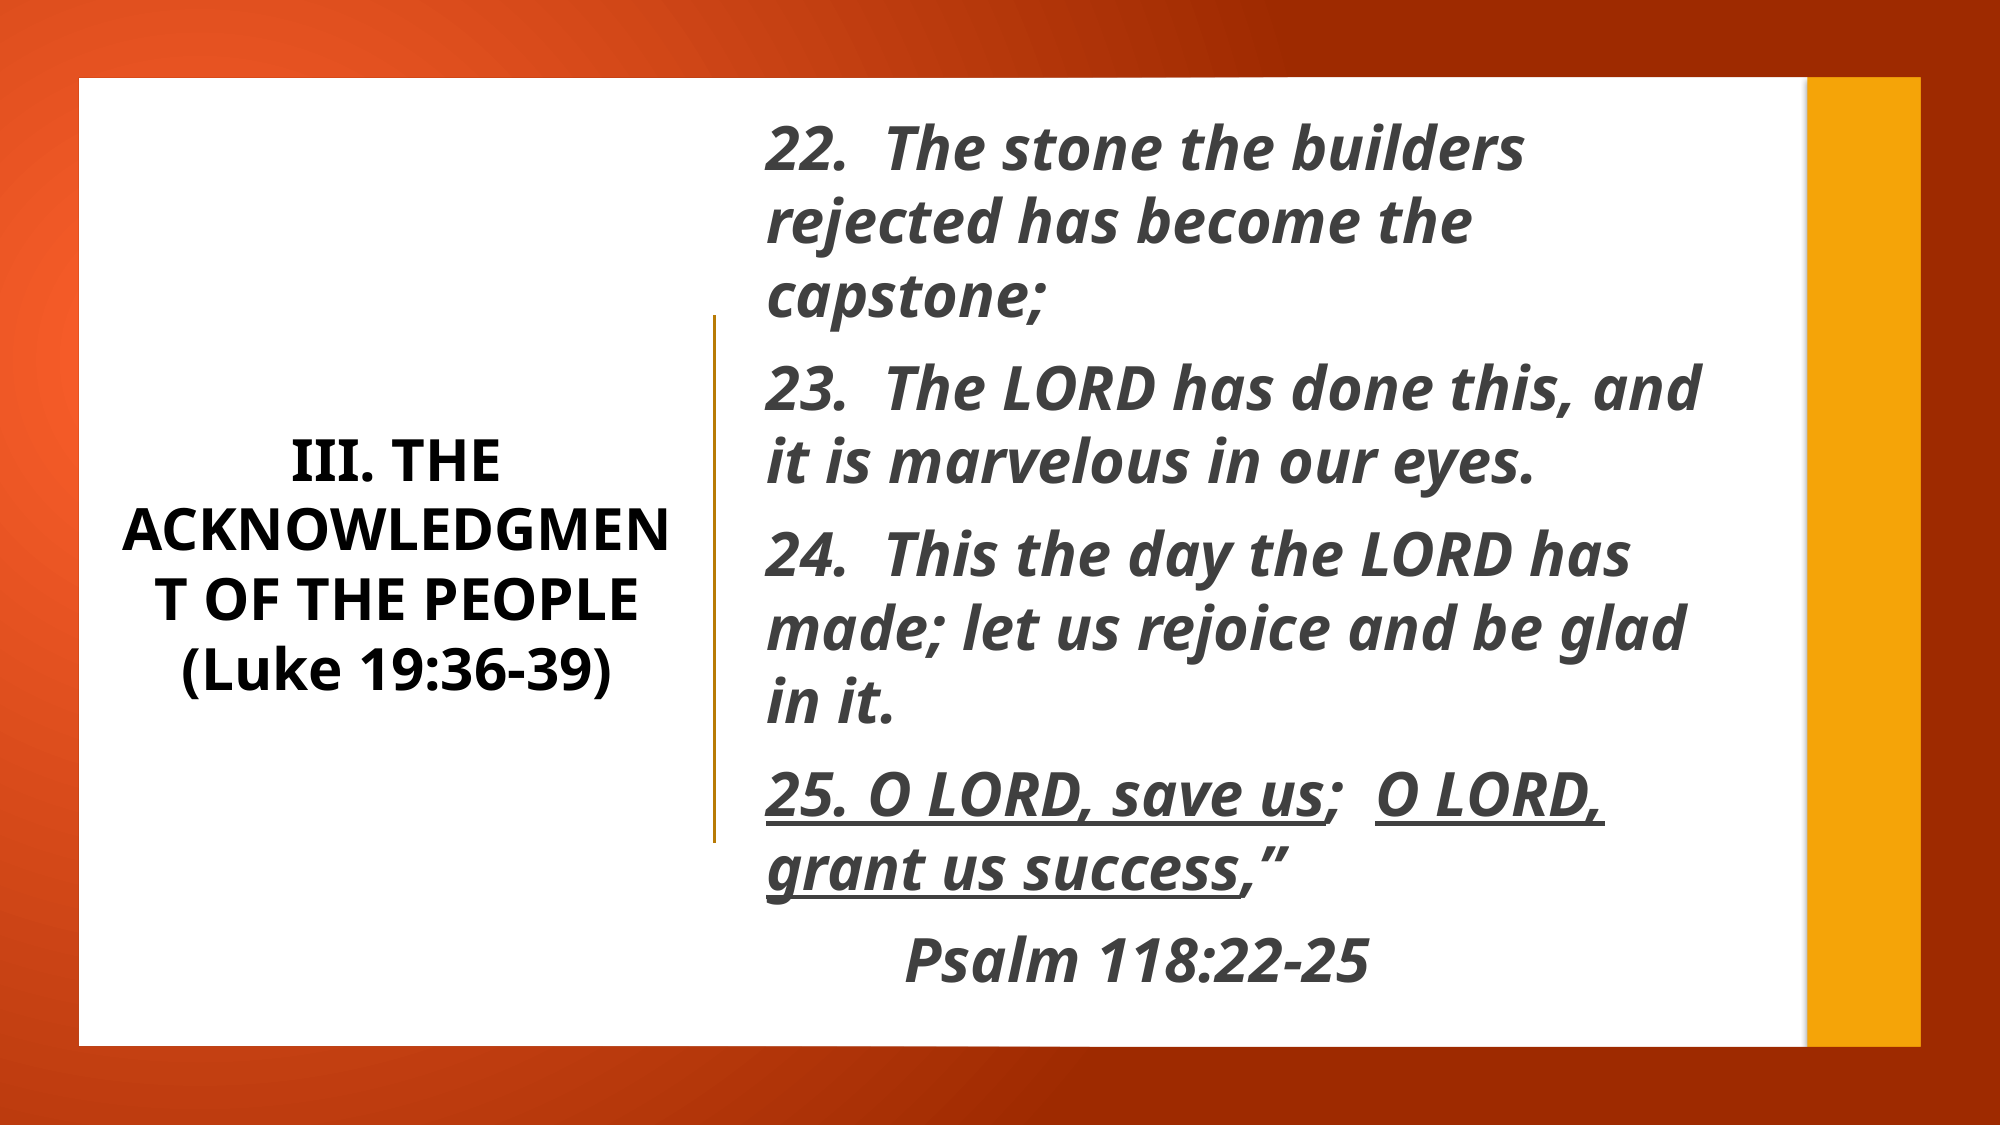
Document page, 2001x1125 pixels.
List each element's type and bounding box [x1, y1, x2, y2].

text_box [0, 0, 2000, 1125]
